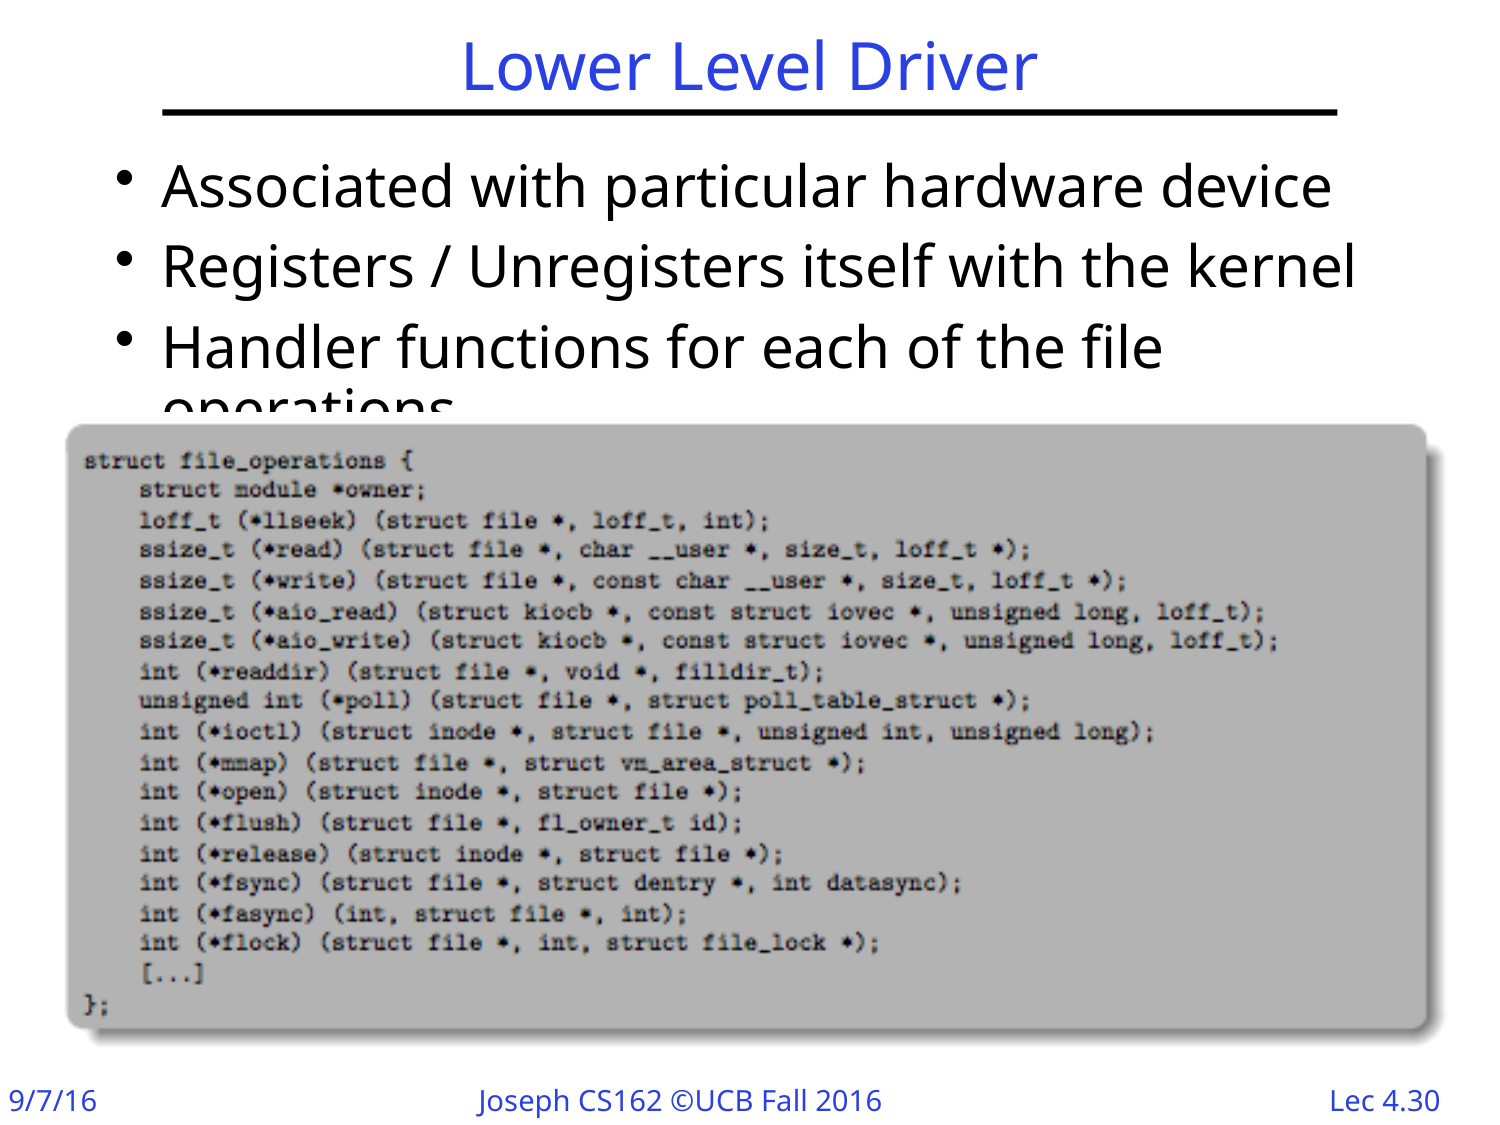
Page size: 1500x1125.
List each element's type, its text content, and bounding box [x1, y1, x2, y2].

picture [60, 412, 1449, 1051]
list Associated with particular hardware device Registers / Unregisters itself with the kernel Handler functions for each of the file operations [99, 149, 1400, 410]
title Lower Level Driver [162, 24, 1338, 113]
